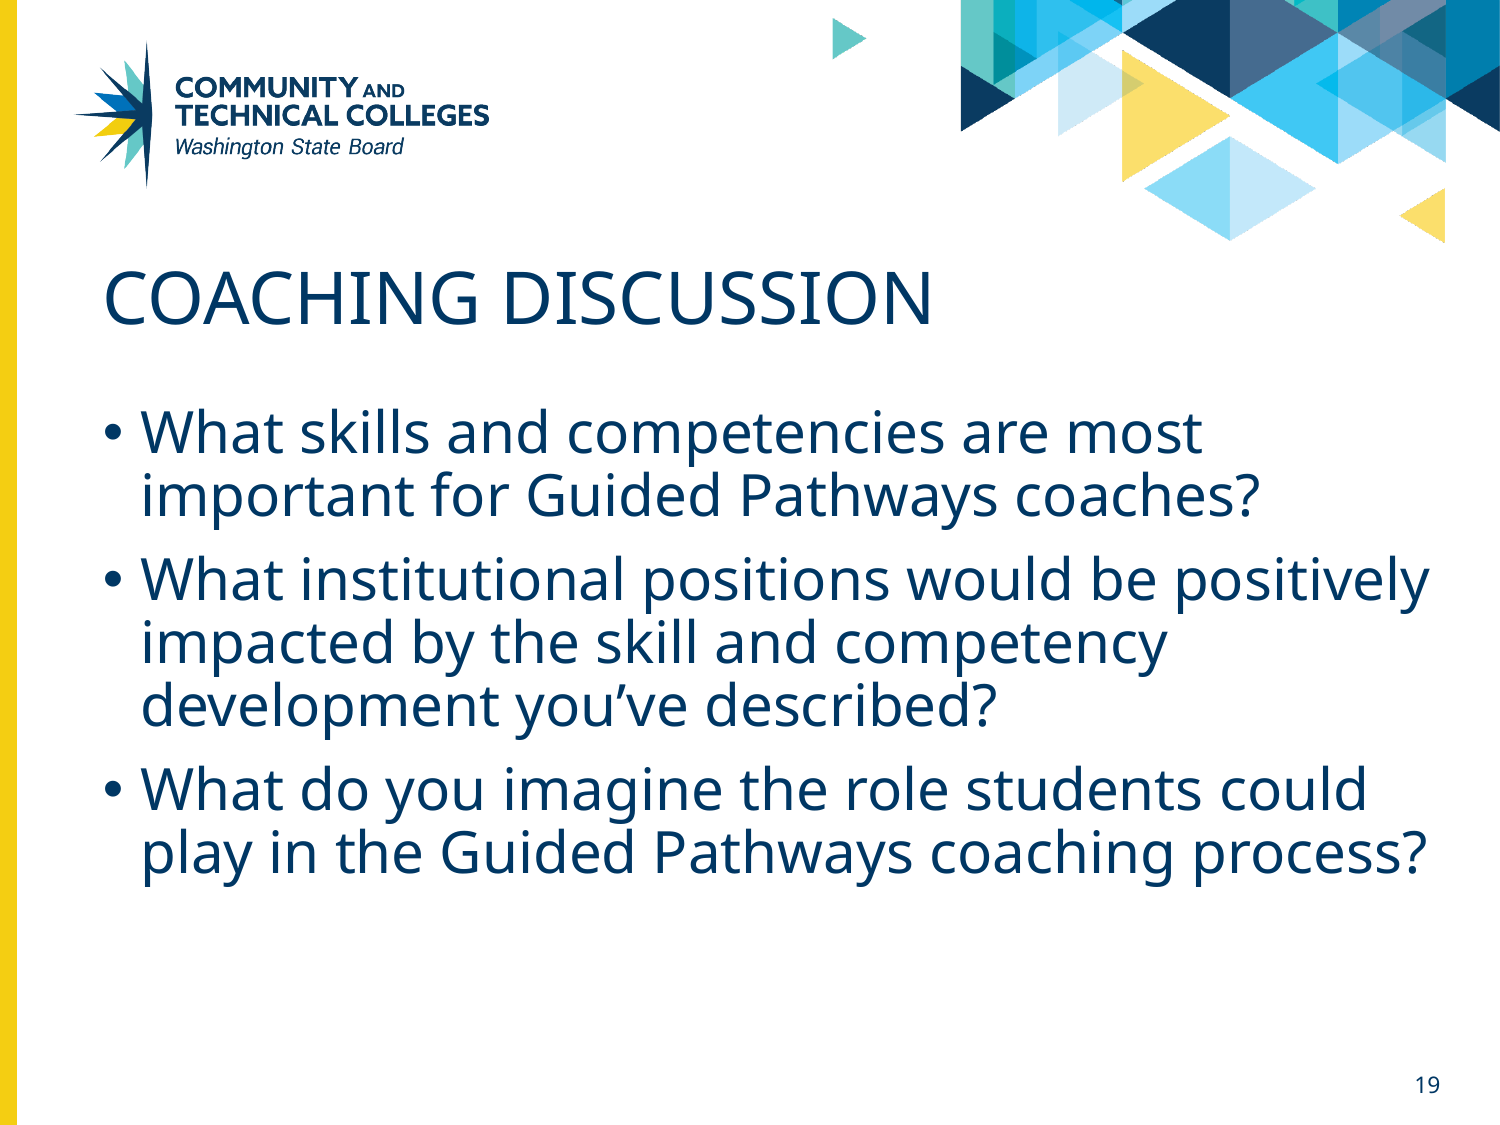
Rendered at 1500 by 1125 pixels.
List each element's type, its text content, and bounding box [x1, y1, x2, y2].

picture [17, 25, 557, 228]
picture [832, 0, 1500, 243]
slide_number 19 [1378, 1063, 1456, 1103]
title Coaching discussion [88, 254, 1456, 385]
list What skills and competencies are most important for Guided Pathways coaches? What institutional positions would be positively impacted by the skill and competency development you’ve described? What do you imagine the role students could play in the Guided Pathways coaching process? [88, 396, 1456, 1013]
